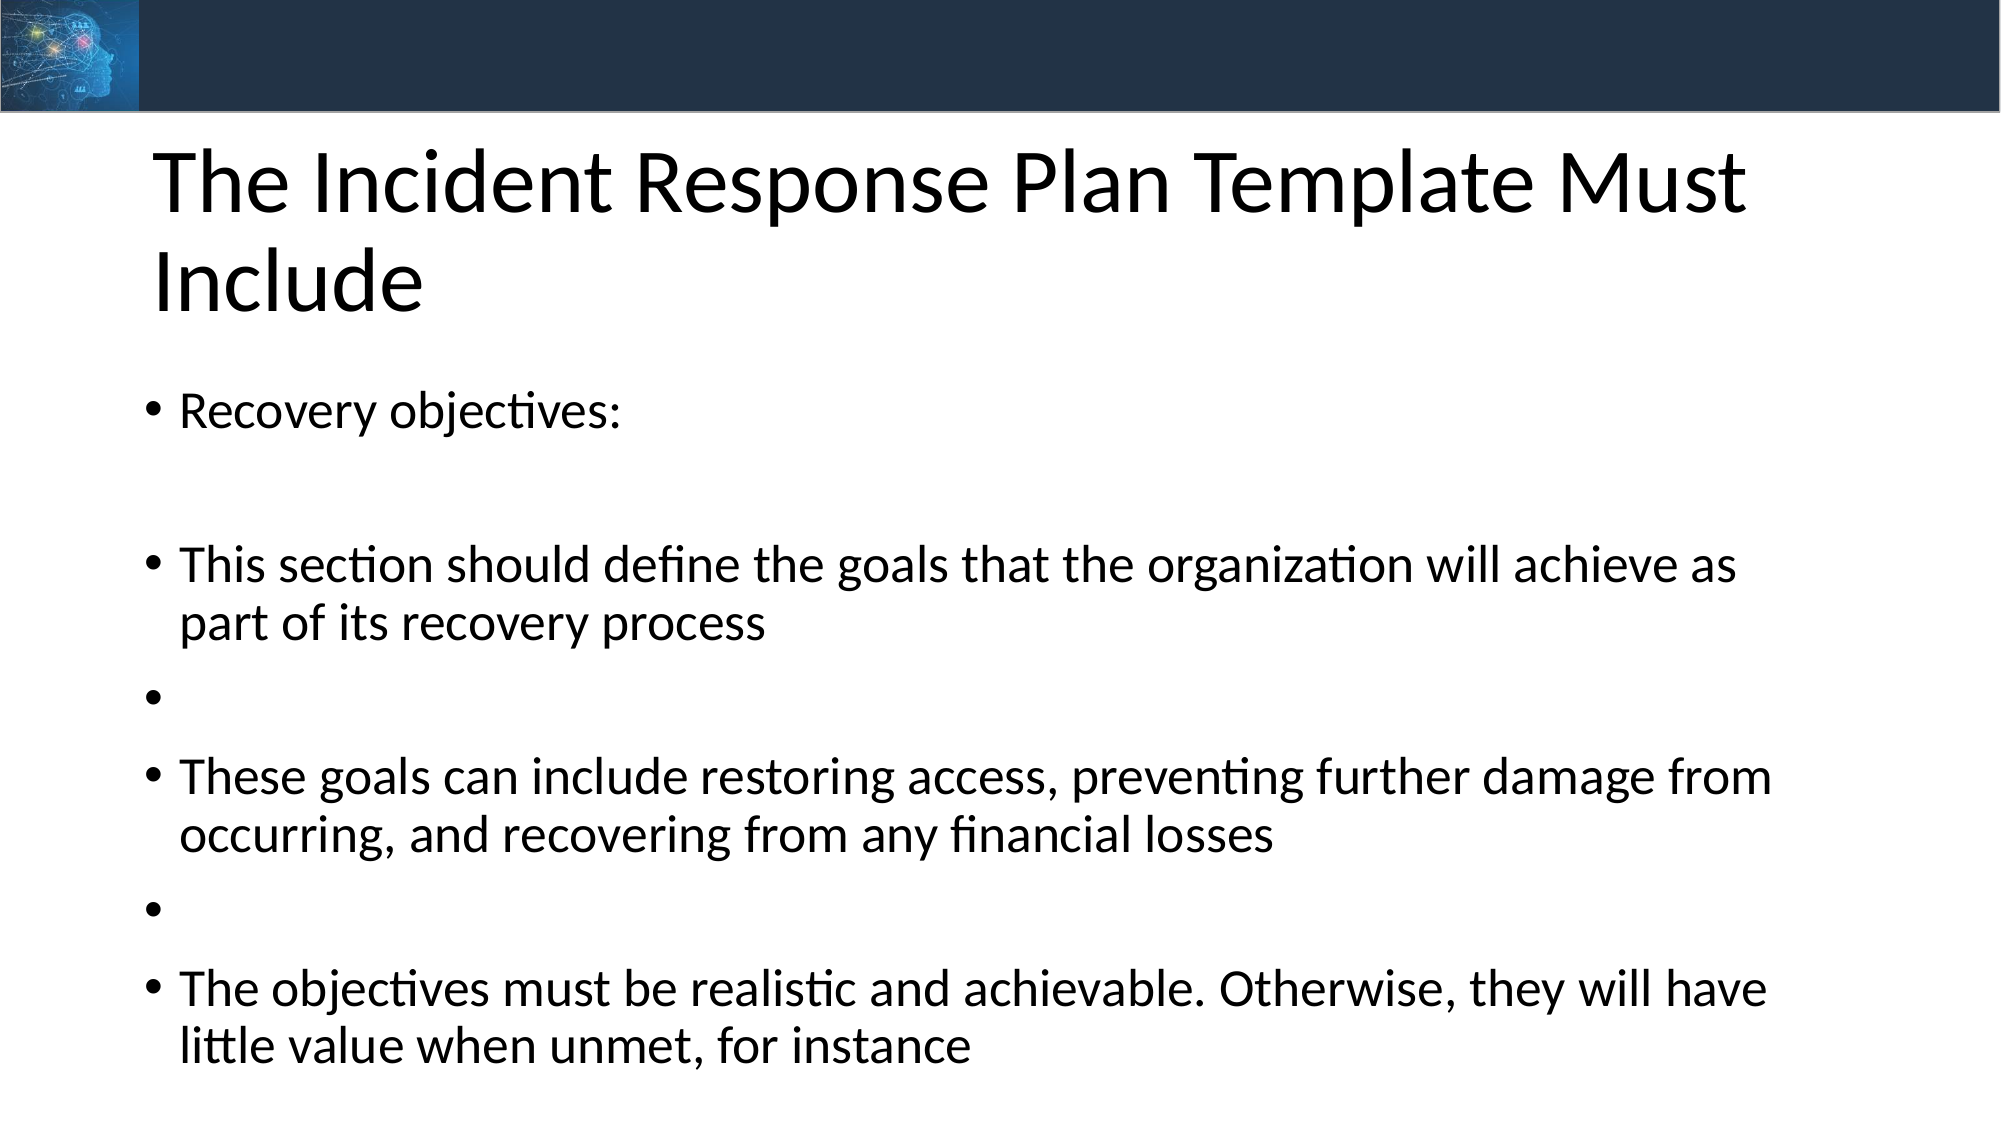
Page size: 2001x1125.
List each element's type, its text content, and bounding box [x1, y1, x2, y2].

list Recovery objectives: This section should define the goals that the organization will achieve as part of its recovery process These goals can include restoring access, preventing further damage from occurring, and recovering from any financial losses The objectives must be realistic and achievable. Otherwise, they will have little value when unmet, for instance [129, 375, 1855, 1089]
title The Incident Response Plan Template Must Include [137, 123, 1863, 341]
picture [2, 0, 139, 111]
